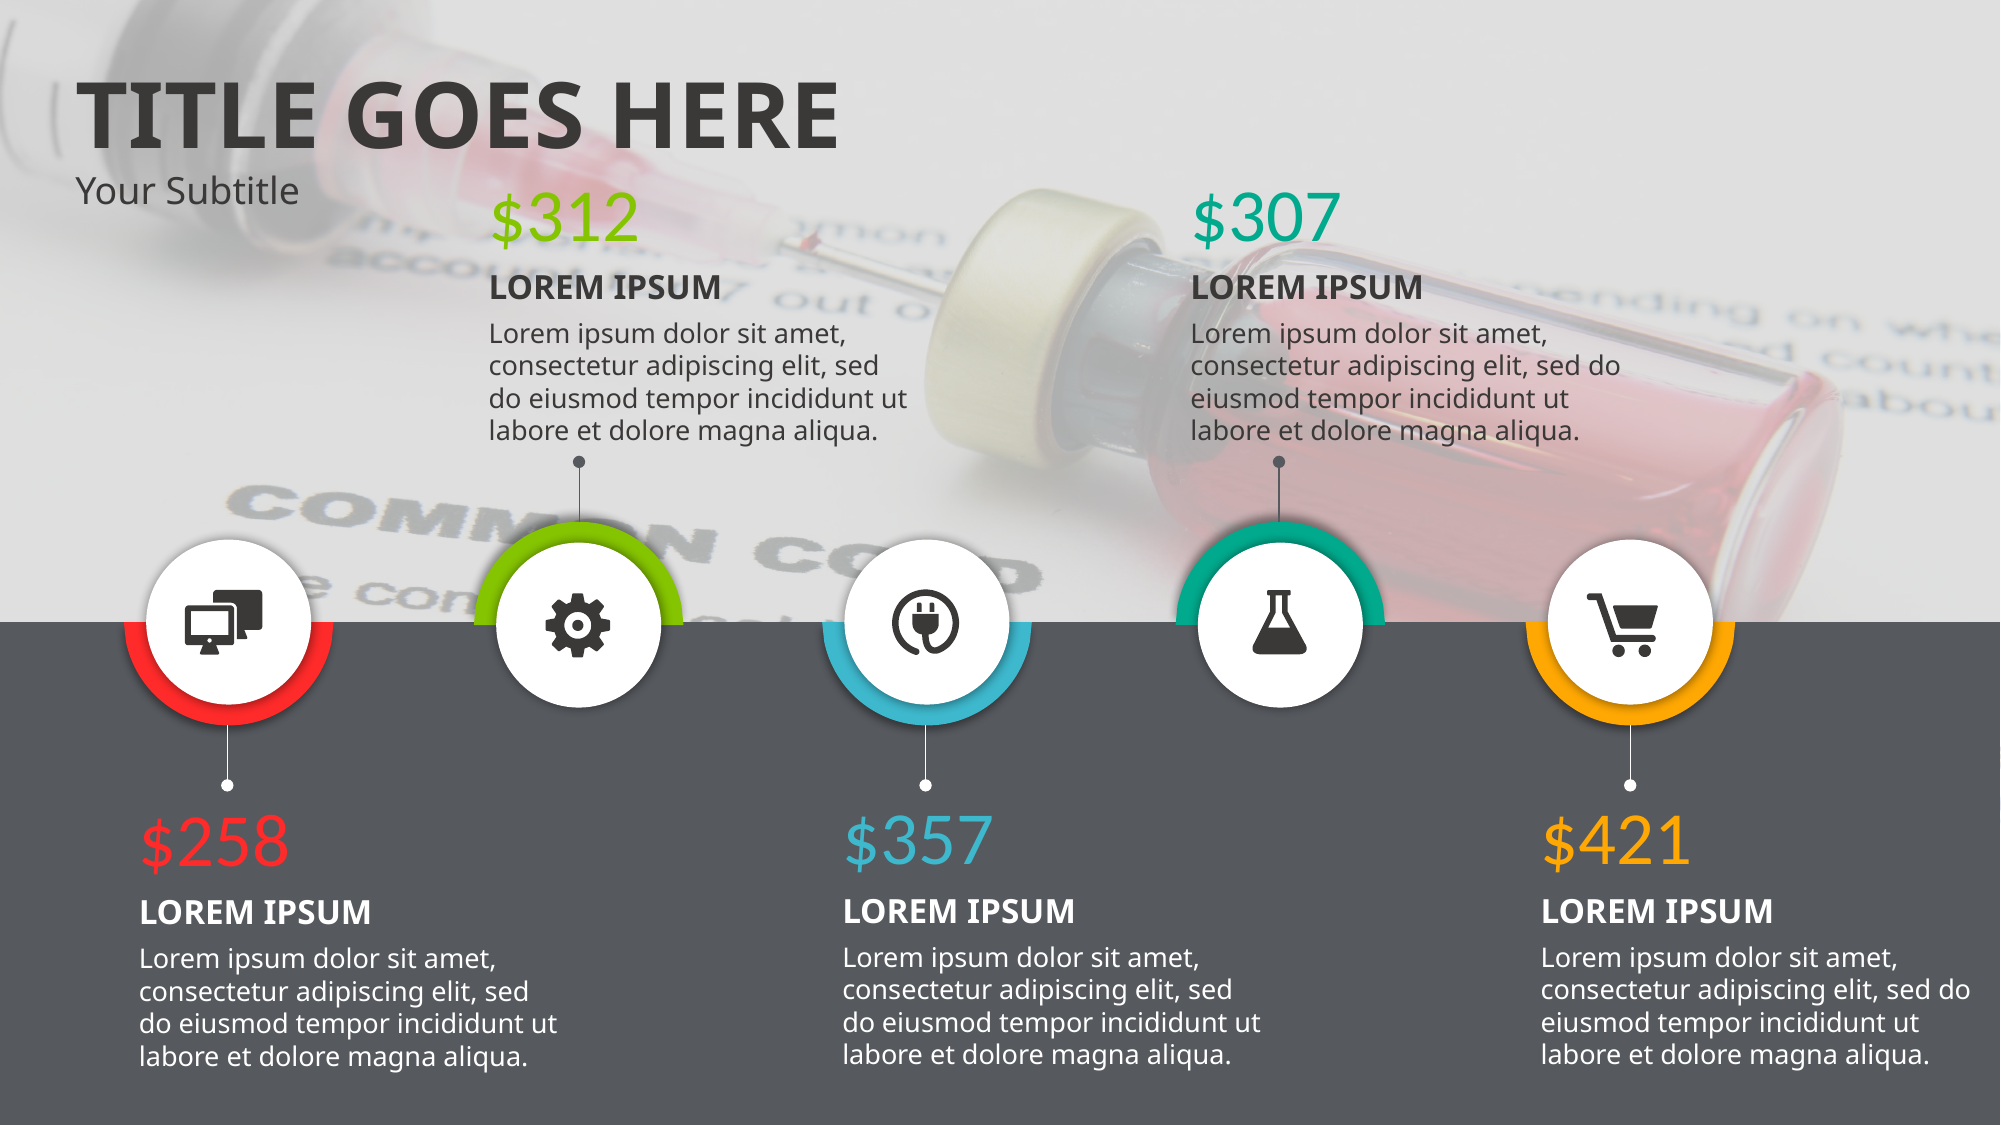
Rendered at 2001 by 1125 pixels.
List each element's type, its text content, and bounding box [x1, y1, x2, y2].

text_box [472, 520, 685, 627]
text_box $307 LOREM IPSUM Lorem ipsum dolor sit amet, consectetur adipiscing elit, sed do eiusmod tempor incididunt ut labore et dolore magna aliqua. [1175, 158, 1651, 454]
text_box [892, 589, 960, 655]
text_box $421 LOREM IPSUM Lorem ipsum dolor sit amet, consectetur adipiscing elit, sed do eiusmod tempor incididunt ut labore et dolore magna aliqua. [1525, 782, 2000, 1078]
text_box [545, 593, 611, 658]
text_box [1524, 621, 1737, 727]
text_box [1196, 541, 1364, 709]
text_box $312 LOREM IPSUM Lorem ipsum dolor sit amet, consectetur adipiscing elit, sed do eiusmod tempor incididunt ut labore et dolore magna aliqua. [473, 220, 926, 454]
text_box $258 LOREM IPSUM Lorem ipsum dolor sit amet, consectetur adipiscing elit, sed do eiusmod tempor incididunt ut labore et dolore magna aliqua. [123, 784, 584, 1079]
text_box [0, 621, 2000, 1125]
text_box [1252, 590, 1307, 655]
text_box [1174, 520, 1387, 627]
text_box [821, 621, 1033, 727]
text_box [843, 538, 1011, 706]
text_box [184, 589, 263, 655]
text_box [122, 621, 335, 727]
text_box $357 LOREM IPSUM Lorem ipsum dolor sit amet, consectetur adipiscing elit, sed do eiusmod tempor incididunt ut labore et dolore magna aliqua. [827, 782, 1279, 1078]
text_box [145, 538, 313, 706]
text_box [495, 541, 663, 709]
text_box [1546, 538, 1714, 706]
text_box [1586, 593, 1658, 658]
text_box TITLE GOES HERE Your Subtitle [60, 49, 1036, 220]
